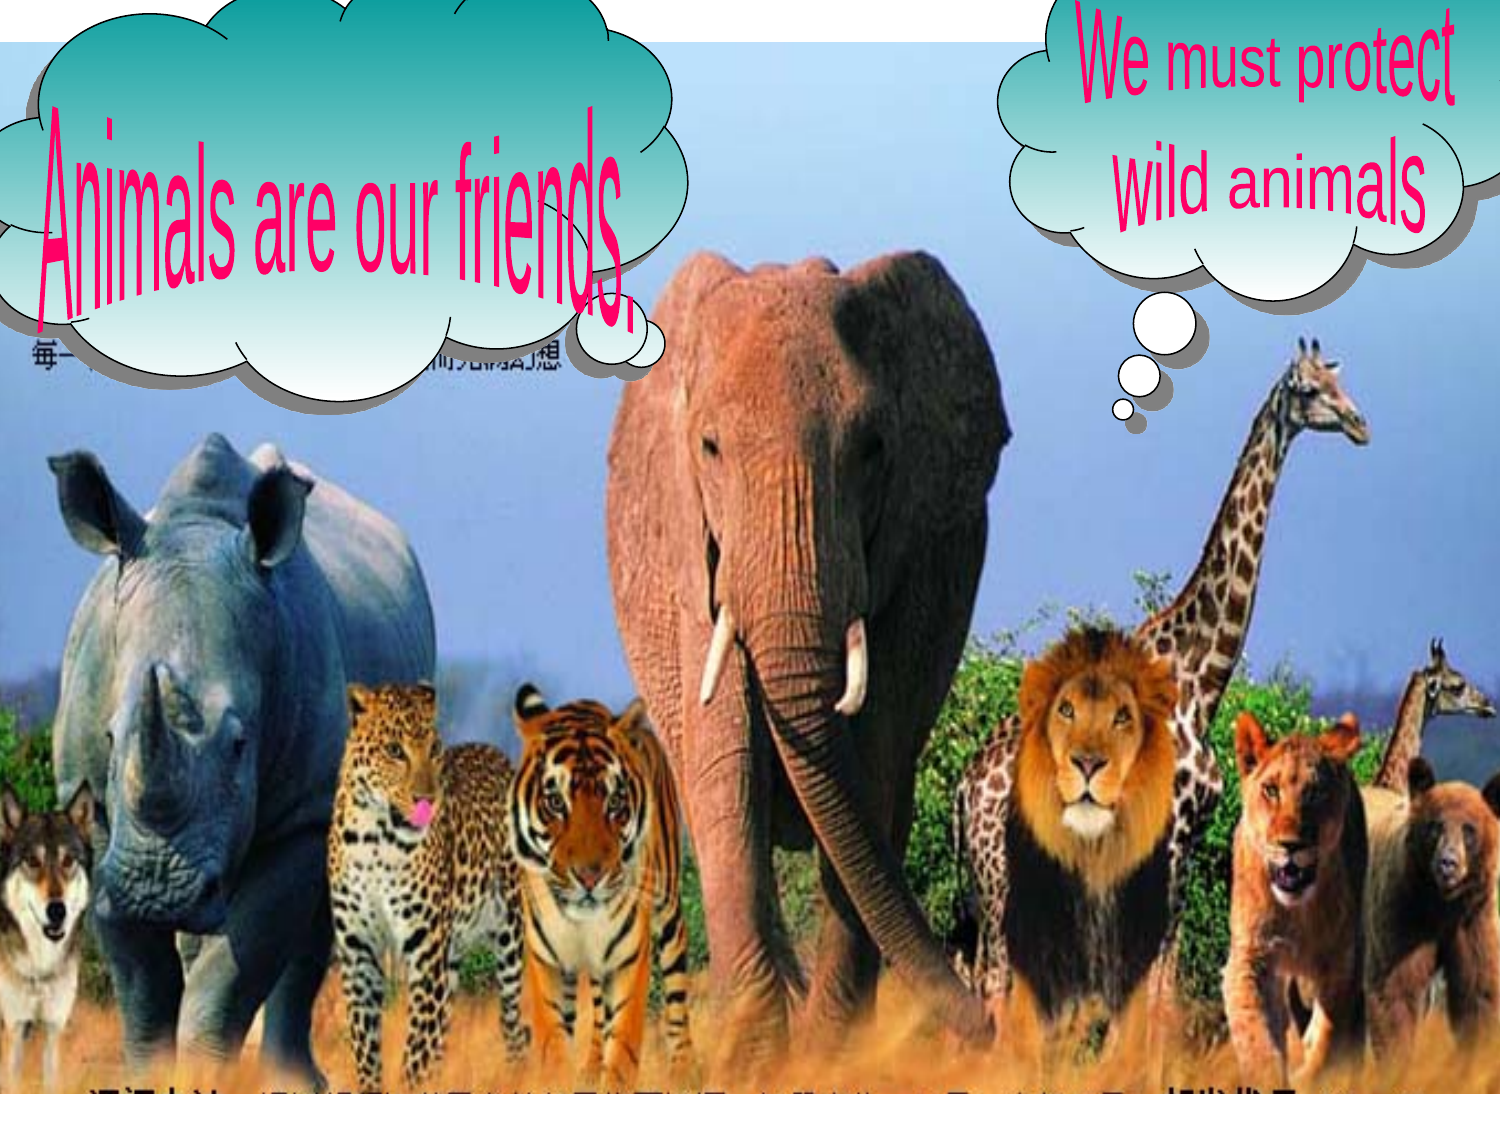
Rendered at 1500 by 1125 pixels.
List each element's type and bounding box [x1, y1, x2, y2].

picture [0, 42, 1500, 1094]
text_box [68, 0, 638, 42]
text_box [1045, 0, 1500, 42]
